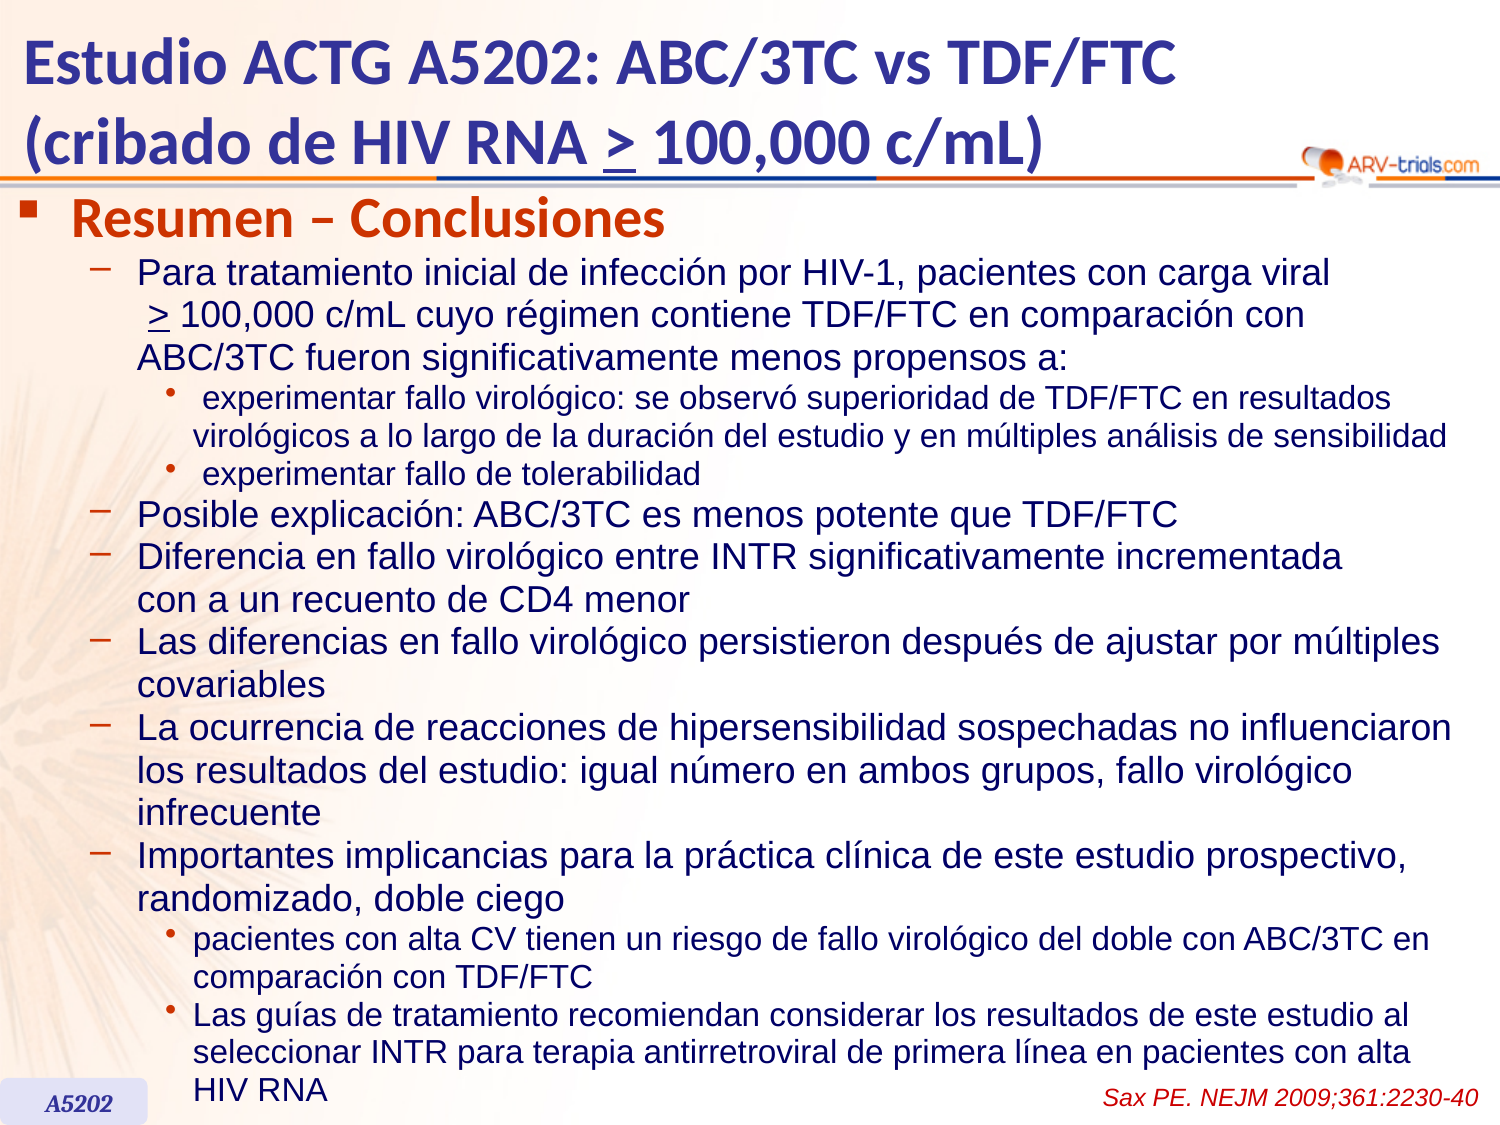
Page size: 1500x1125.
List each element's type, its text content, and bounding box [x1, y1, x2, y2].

list Resumen – Conclusiones Para tratamiento inicial de infección por HIV-1, pacientes con carga viral > 100,000 c/mL cuyo régimen contiene TDF/FTC en comparación con ABC/3TC fueron significativamente menos propensos a: experimentar fallo virológico: se observó superioridad de TDF/FTC en resultados virológicos a lo largo de la duración del estudio y en múltiples análisis de sensibilidad experimentar fallo de tolerabilidad Posible explicación: ABC/3TC es menos potente que TDF/FTC Diferencia en fallo virológico entre INTR significativamente incrementada con a un recuento de CD4 menor Las diferencias en fallo virológico persistieron después de ajustar por múltiples covariables La ocurrencia de reacciones de hipersensibilidad sospechadas no influenciaron los resultados del estudio: igual número en ambos grupos, fallo virológico infrecuente Importantes implicancias para la práctica clínica de este estudio prospectivo, randomizado, doble ciego pacientes con alta CV tienen un riesgo de fallo virológico del doble con ABC/3TC en comparación con TDF/FTC Las guías de tratamiento recomiendan considerar los resultados de este estudio al seleccionar INTR para terapia antirretroviral de primera línea en pacientes con alta HIV RNA [0, 176, 1481, 1048]
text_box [0, 1077, 148, 1125]
picture [0, 0, 8, 176]
title Estudio ACTG A5202: ABC/3TC vs TDF/FTC (cribado de HIV RNA > 100,000 c/mL) [8, 0, 1353, 176]
picture [0, 0, 1500, 1125]
text_box Sax PE. NEJM 2009;361:2230-40 [1087, 1073, 1495, 1119]
